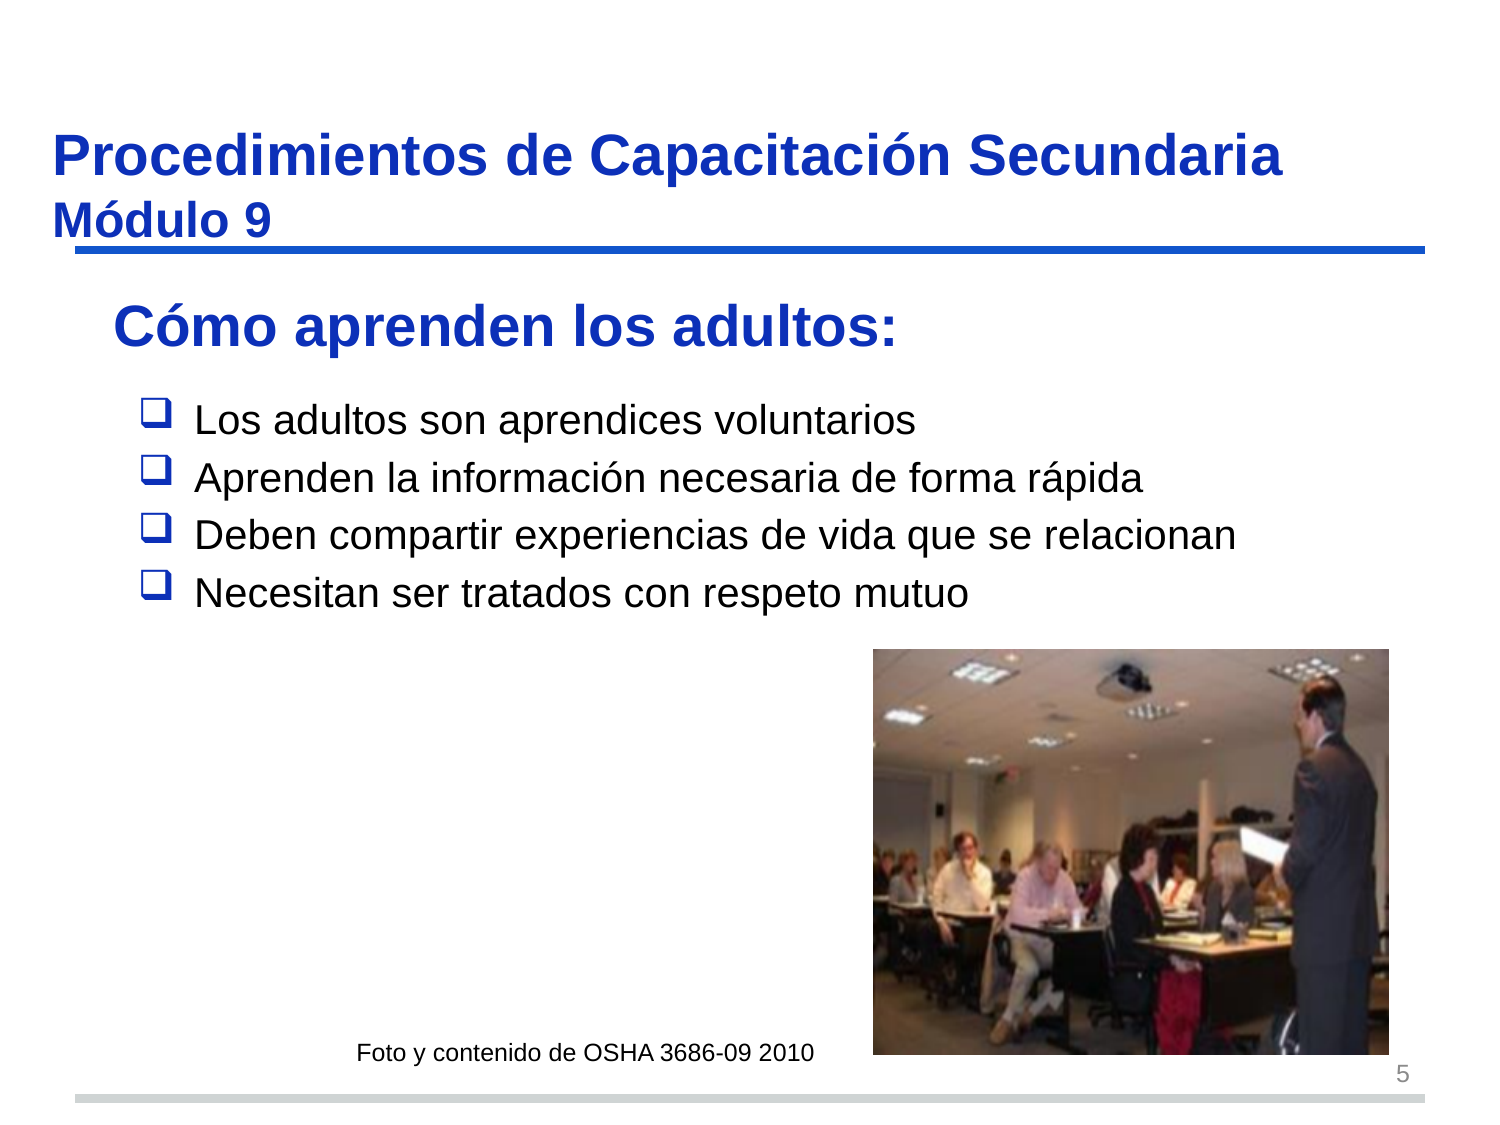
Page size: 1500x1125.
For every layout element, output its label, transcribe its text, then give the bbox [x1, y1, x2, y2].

slide_number 5 [1074, 1042, 1425, 1103]
text_box Foto y contenido de OSHA 3686-09 2010 [341, 1028, 831, 1074]
picture [873, 649, 1390, 1056]
list Los adultos son aprendices voluntarios Aprenden la información necesaria de forma rápida Deben compartir experiencias de vida que se relacionan Necesitan ser tratados con respeto mutuo [99, 387, 1368, 612]
text_box Procedimientos de Capacitación Secundaria Módulo 9 [37, 124, 1388, 263]
title Cómo aprenden los adultos: [75, 262, 1426, 387]
